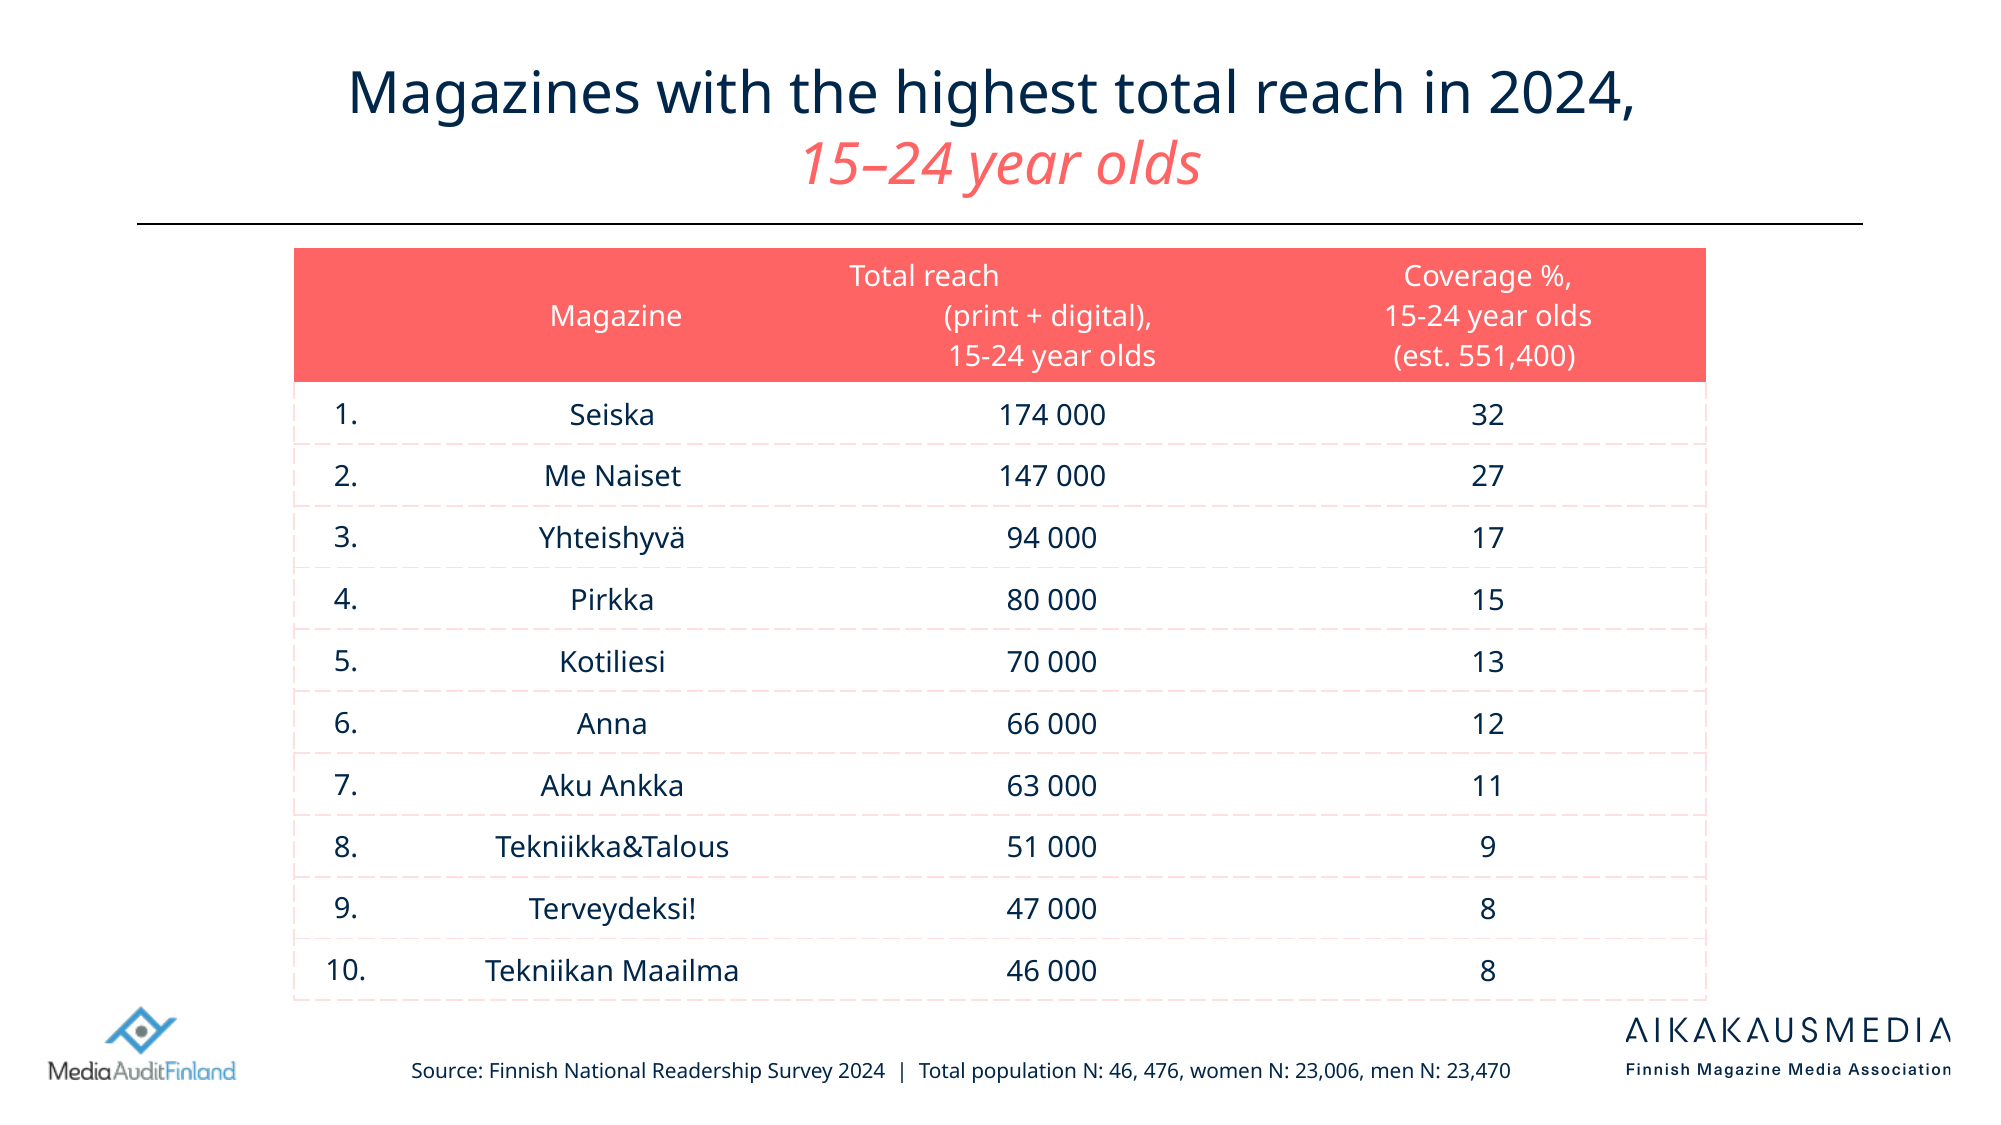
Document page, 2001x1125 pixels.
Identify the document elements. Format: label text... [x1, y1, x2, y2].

table_cell 46 000 [834, 939, 1270, 1000]
table_cell Aku Ankka [398, 753, 834, 815]
table_cell 9. [294, 877, 398, 939]
table_cell 51 000 [834, 815, 1270, 877]
table_cell 147 000 [834, 444, 1270, 506]
table_cell 9 [1270, 815, 1706, 877]
table_cell 12 [1270, 691, 1706, 753]
table_cell 32 [1270, 382, 1706, 444]
table_header Magazine [398, 248, 834, 382]
table_cell 8 [1270, 877, 1706, 939]
table_cell 47 000 [834, 877, 1270, 939]
table_cell 70 000 [834, 629, 1270, 691]
table_cell Kotiliesi [398, 629, 834, 691]
table_cell 13 [1270, 629, 1706, 691]
table_cell Me Naiset [398, 444, 834, 506]
table_cell 27 [1270, 444, 1706, 506]
table_cell 6. [294, 691, 398, 753]
table_cell 94 000 [834, 506, 1270, 568]
table_cell 1. [294, 382, 398, 444]
table_cell 4. [294, 568, 398, 629]
table_cell 10. [294, 939, 398, 1000]
table_header Coverage %, 15-24 year olds (est. 551,400) [1270, 248, 1706, 382]
table_cell 11 [1270, 753, 1706, 815]
table_cell 5. [294, 629, 398, 691]
table_cell 80 000 [834, 568, 1270, 629]
table_cell 3. [294, 506, 398, 568]
table_cell 174 000 [834, 382, 1270, 444]
table_cell 2. [294, 444, 398, 506]
table_cell 7. [294, 753, 398, 815]
table_header [294, 248, 398, 382]
table_cell 66 000 [834, 691, 1270, 753]
table_cell Tekniikan Maailma [398, 939, 834, 1000]
table_cell 63 000 [834, 753, 1270, 815]
table_cell 17 [1270, 506, 1706, 568]
table_cell Pirkka [398, 568, 834, 629]
table_cell 8. [294, 815, 398, 877]
table_cell 8 [1270, 939, 1706, 1000]
table_header Total reach (print + digital), 15-24 year olds [834, 248, 1270, 382]
table_cell Tekniikka&Talous [398, 815, 834, 877]
picture [32, 995, 250, 1097]
table_cell Anna [398, 691, 834, 753]
table_cell Terveydeksi! [398, 877, 834, 939]
table_cell Yhteishyvä [398, 506, 834, 568]
table_cell Seiska [398, 382, 834, 444]
table_cell 15 [1270, 568, 1706, 629]
title Magazines with the highest total reach in 2024, 15–24 year olds [137, 47, 1863, 208]
